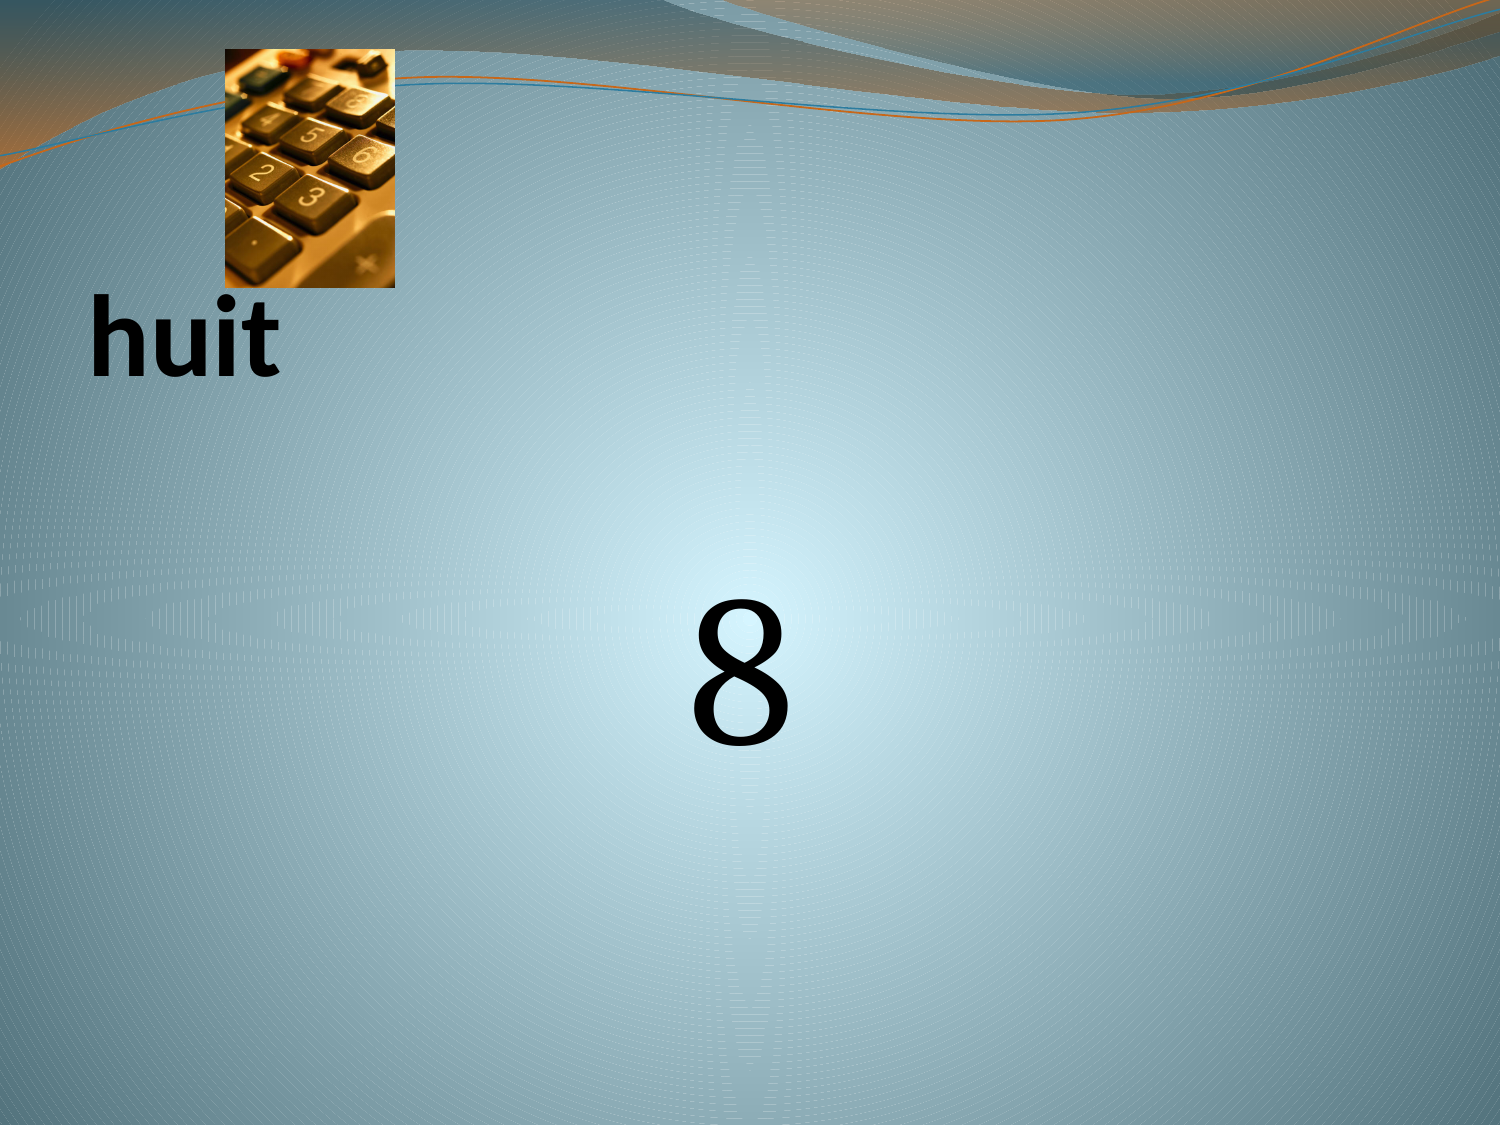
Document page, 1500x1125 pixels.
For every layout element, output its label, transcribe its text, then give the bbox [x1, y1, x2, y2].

text_box 8 [661, 537, 813, 793]
picture [224, 49, 395, 288]
title huit [87, 224, 513, 400]
